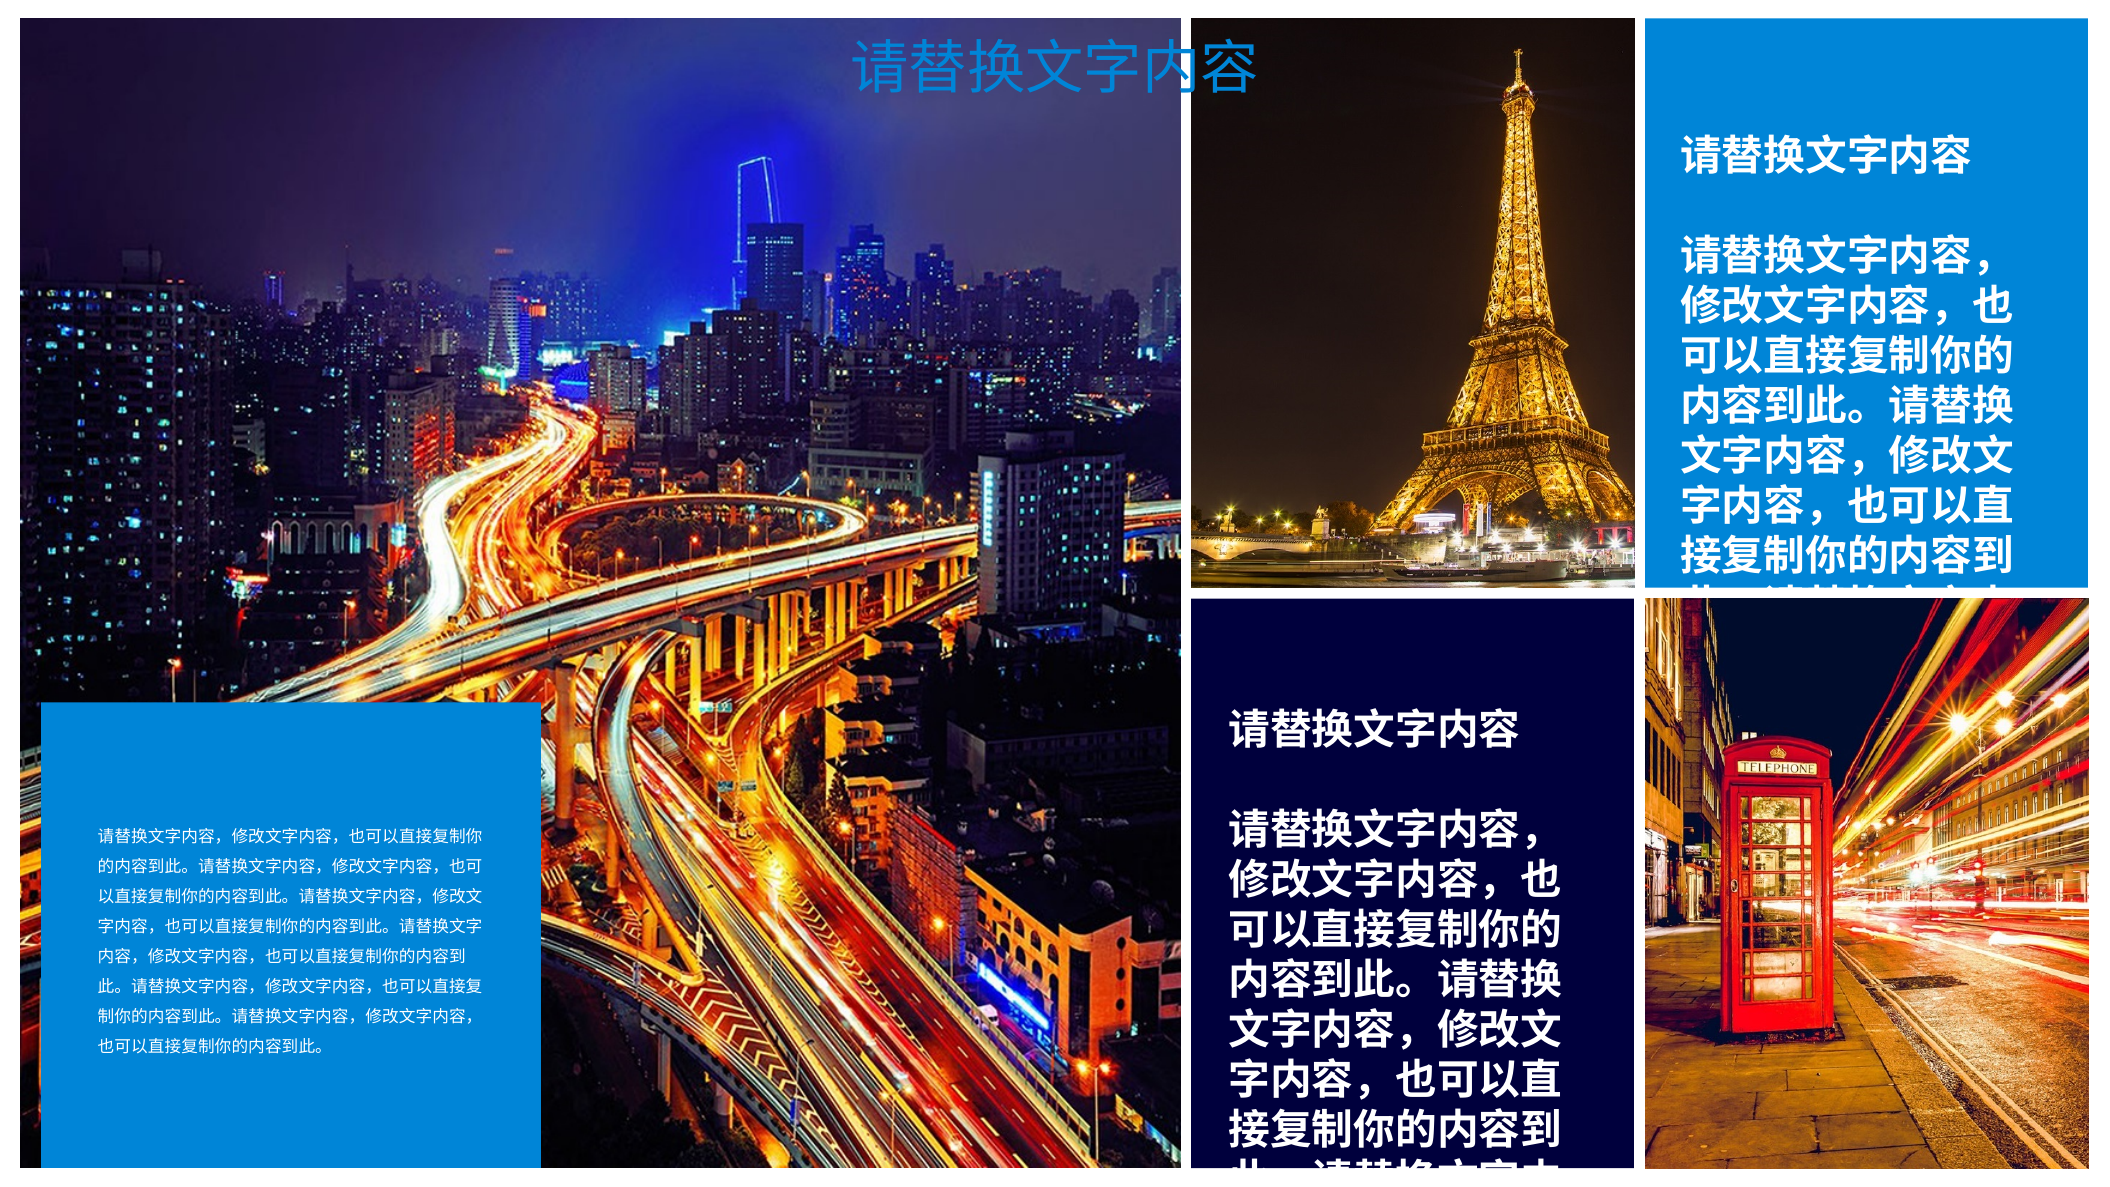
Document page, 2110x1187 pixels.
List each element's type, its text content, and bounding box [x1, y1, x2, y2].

text_box [1644, 17, 2089, 589]
text_box [1190, 598, 1635, 1169]
picture [1645, 598, 2089, 1169]
picture [20, 18, 1181, 1168]
picture [1191, 18, 1635, 588]
text_box 请替换文字内容 请替换文字内容，修改文字内容，也可以直接复制你的内容到此。请替换文字内容，修改文字内容，也可以直接复制你的内容到此。请替换文字内容，修改文字内容，也可以直接复制你的内容到此。请替换文字内容，修改文字内容，也可以直接复制你的内容到此。 [1228, 702, 1597, 1187]
text_box 请替换文字内容 请替换文字内容，修改文字内容，也可以直接复制你的内容到此。请替换文字内容，修改文字内容，也可以直接复制你的内容到此。请替换文字内容，修改文字内容，也可以直接复制你的内容到此。请替换文字内容，修改文字内容，也可以直接复制你的内容到此。 [1679, 128, 2049, 598]
text_box 请替换文字内容 [1181, 22, 1191, 108]
